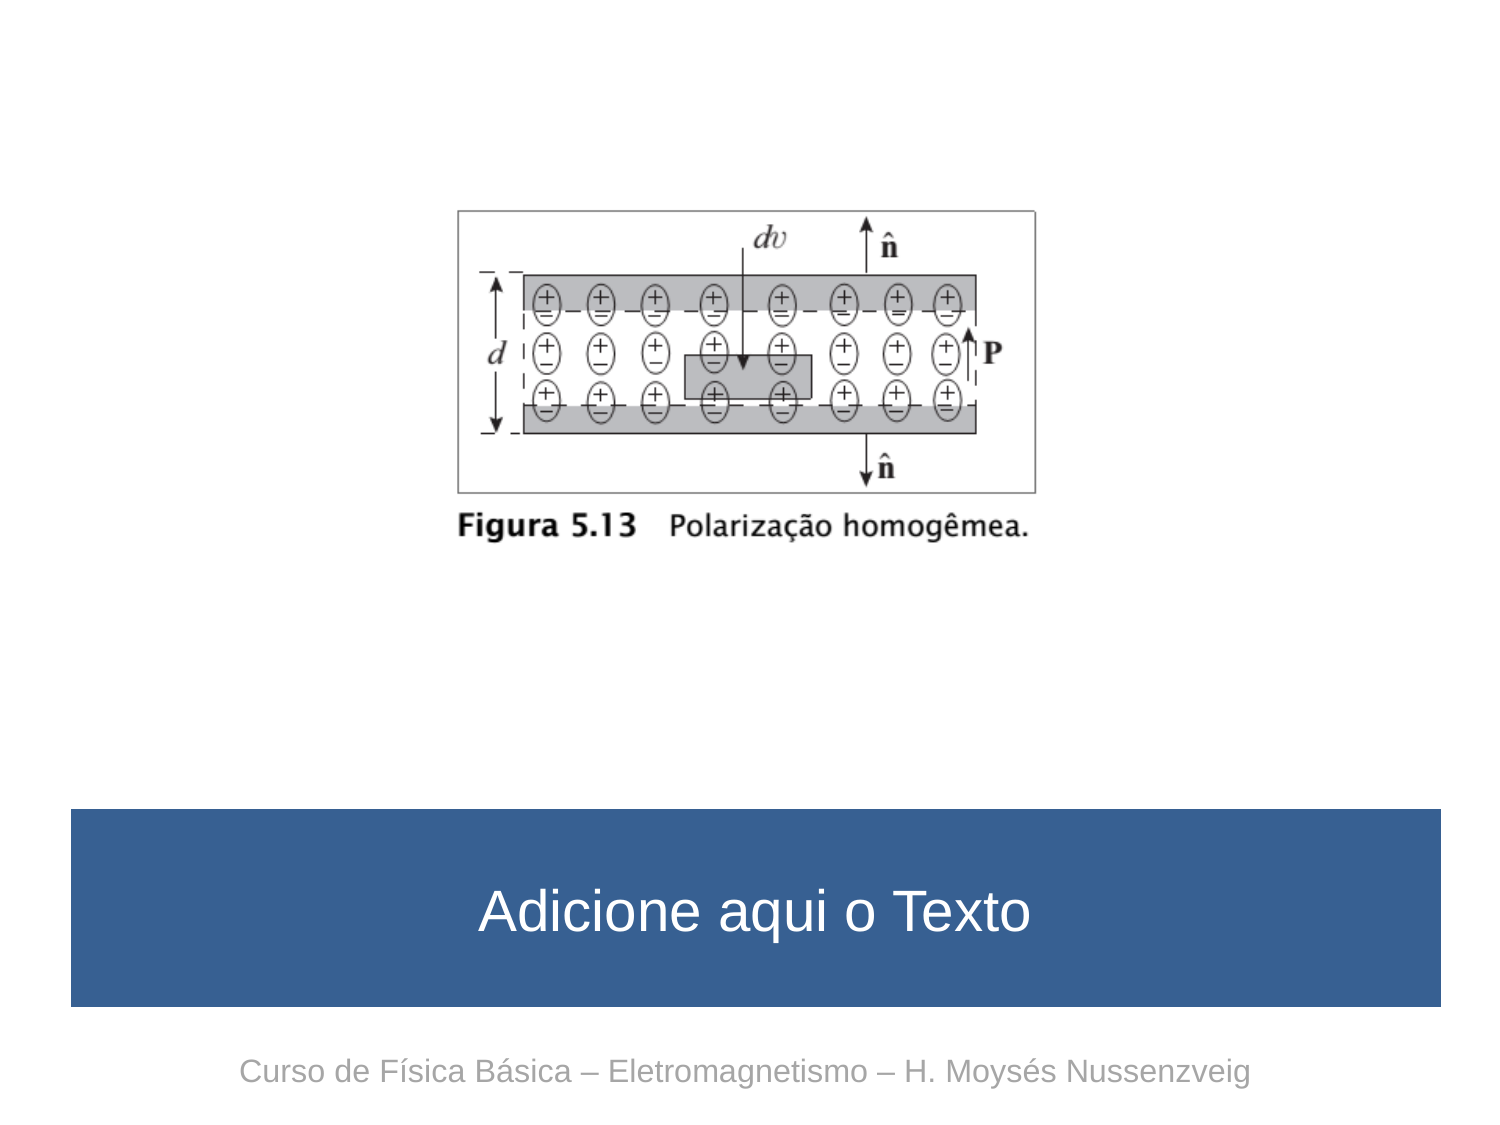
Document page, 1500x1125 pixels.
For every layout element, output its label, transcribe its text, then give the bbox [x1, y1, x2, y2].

footer Curso de Física Básica – Eletromagnetismo – H. Moysés Nussenzveig [0, 1042, 1500, 1103]
picture [441, 198, 1052, 563]
text_box Adicione aqui o Texto [70, 808, 1442, 1008]
